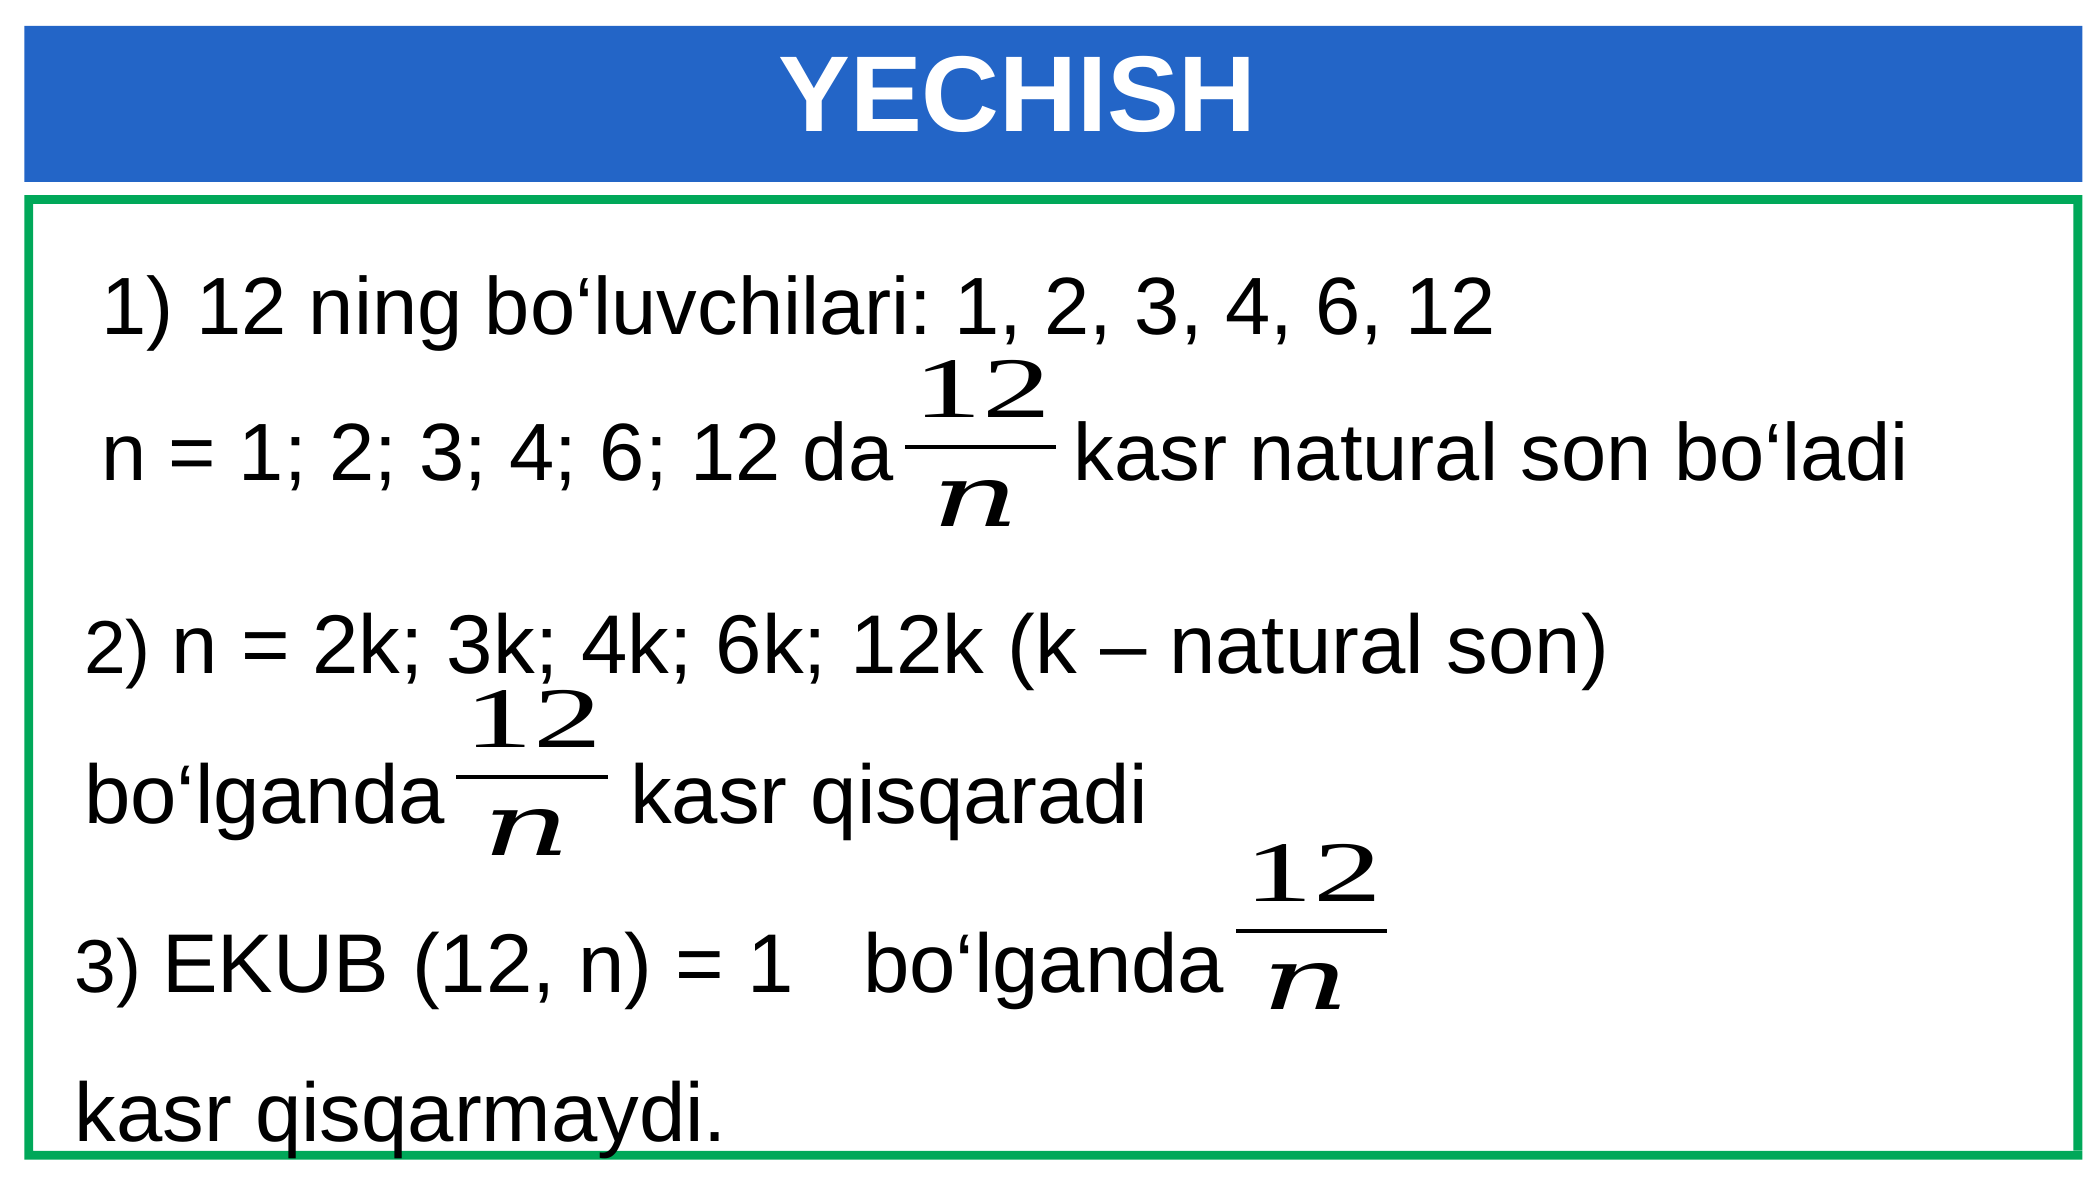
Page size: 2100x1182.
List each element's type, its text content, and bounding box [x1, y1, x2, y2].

title YECHISH [542, 23, 1494, 197]
text_box 1) 12 ning bo‘luvchilari: 1, 2, 3, 4, 6, 12 n = 1; 2; 3; 4; 6; 12 da kasr natural son bo‘ladi [86, 197, 1966, 651]
text_box 3) EKUB (12, n) = 1 bo‘lganda kasr qisqarmaydi. [60, 851, 1898, 1166]
text_box 2) n = 2k; 3k; 4k; 6k; 12k (k – natural son) bo‘lganda kasr qisqaradi [69, 533, 1908, 848]
